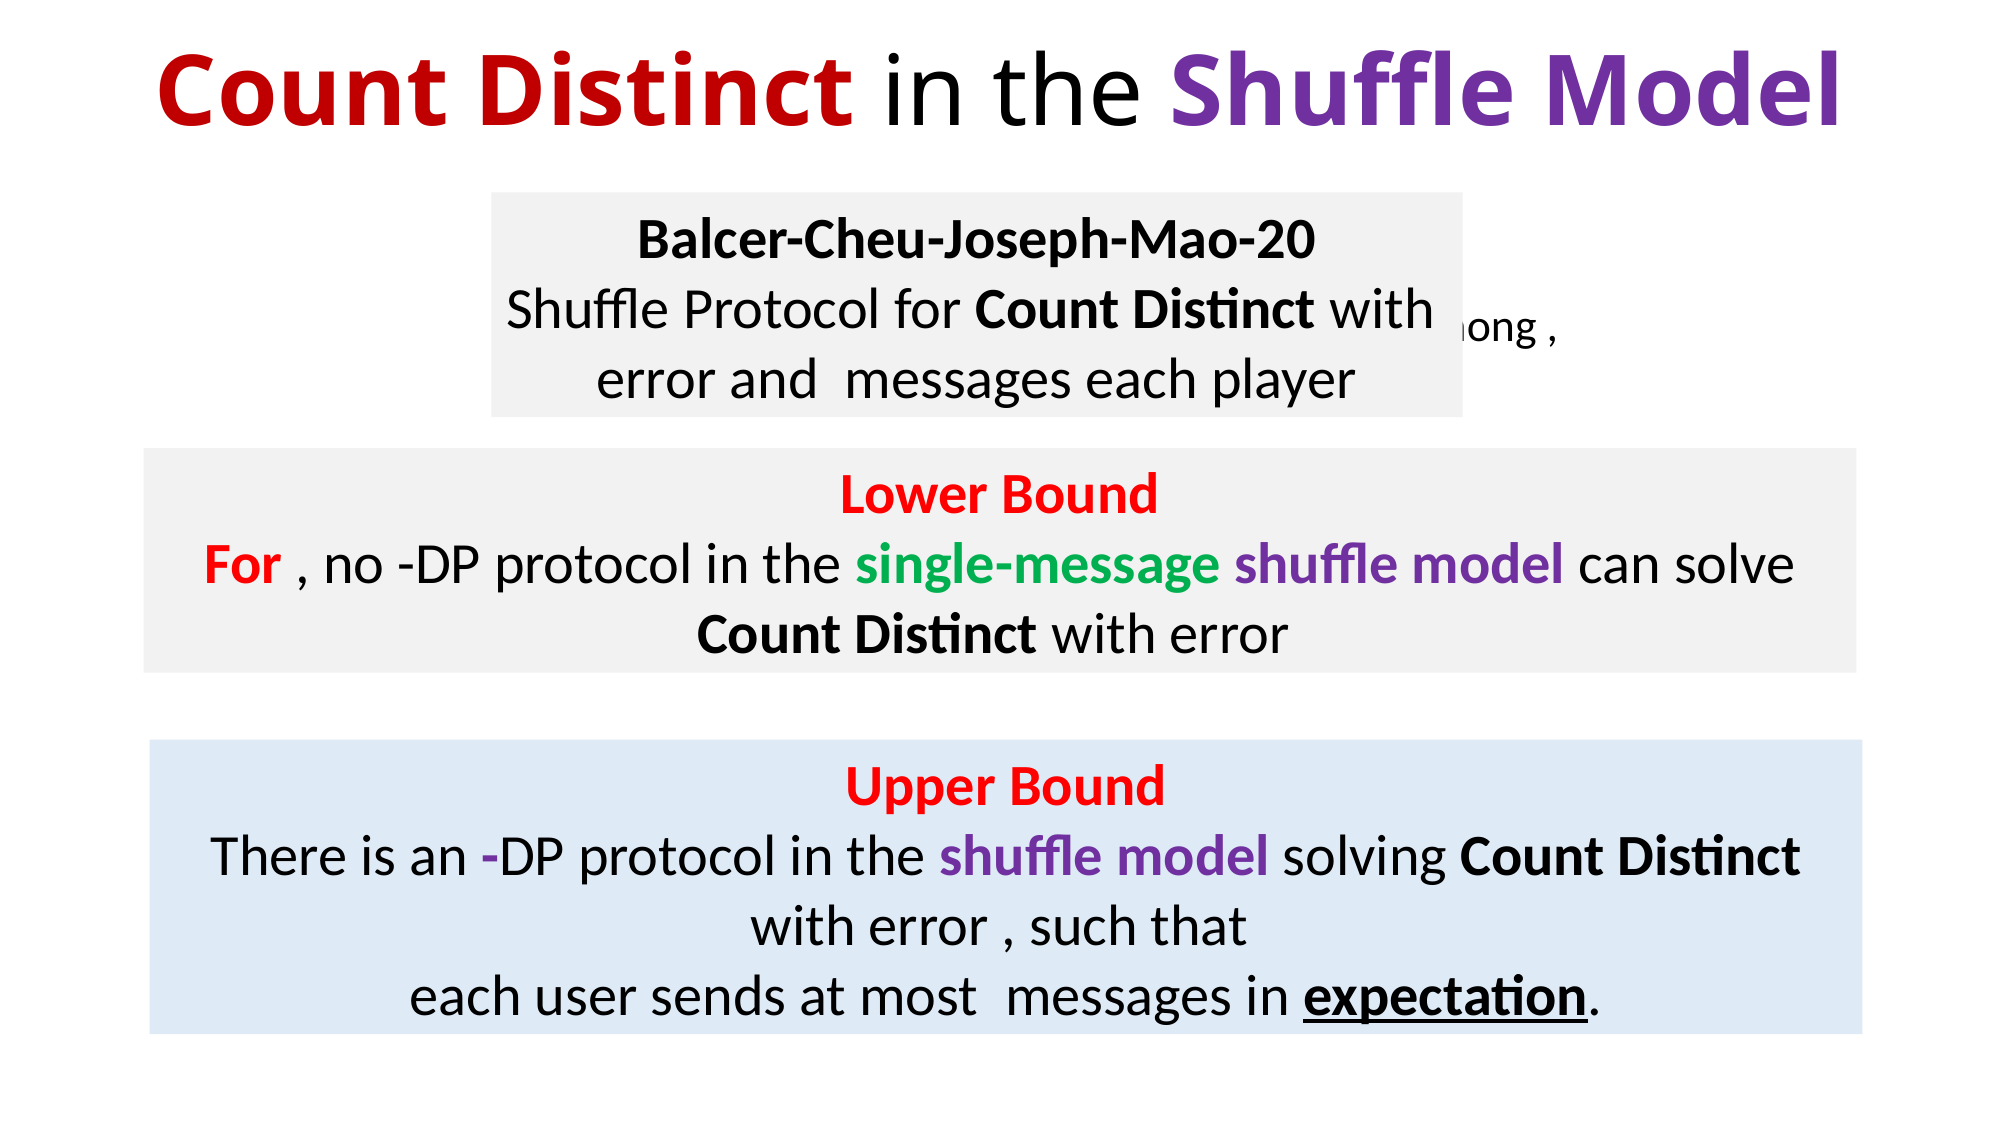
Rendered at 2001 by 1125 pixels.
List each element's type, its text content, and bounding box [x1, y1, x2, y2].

title Count Distinct in the Shuffle Model [137, 19, 1863, 168]
